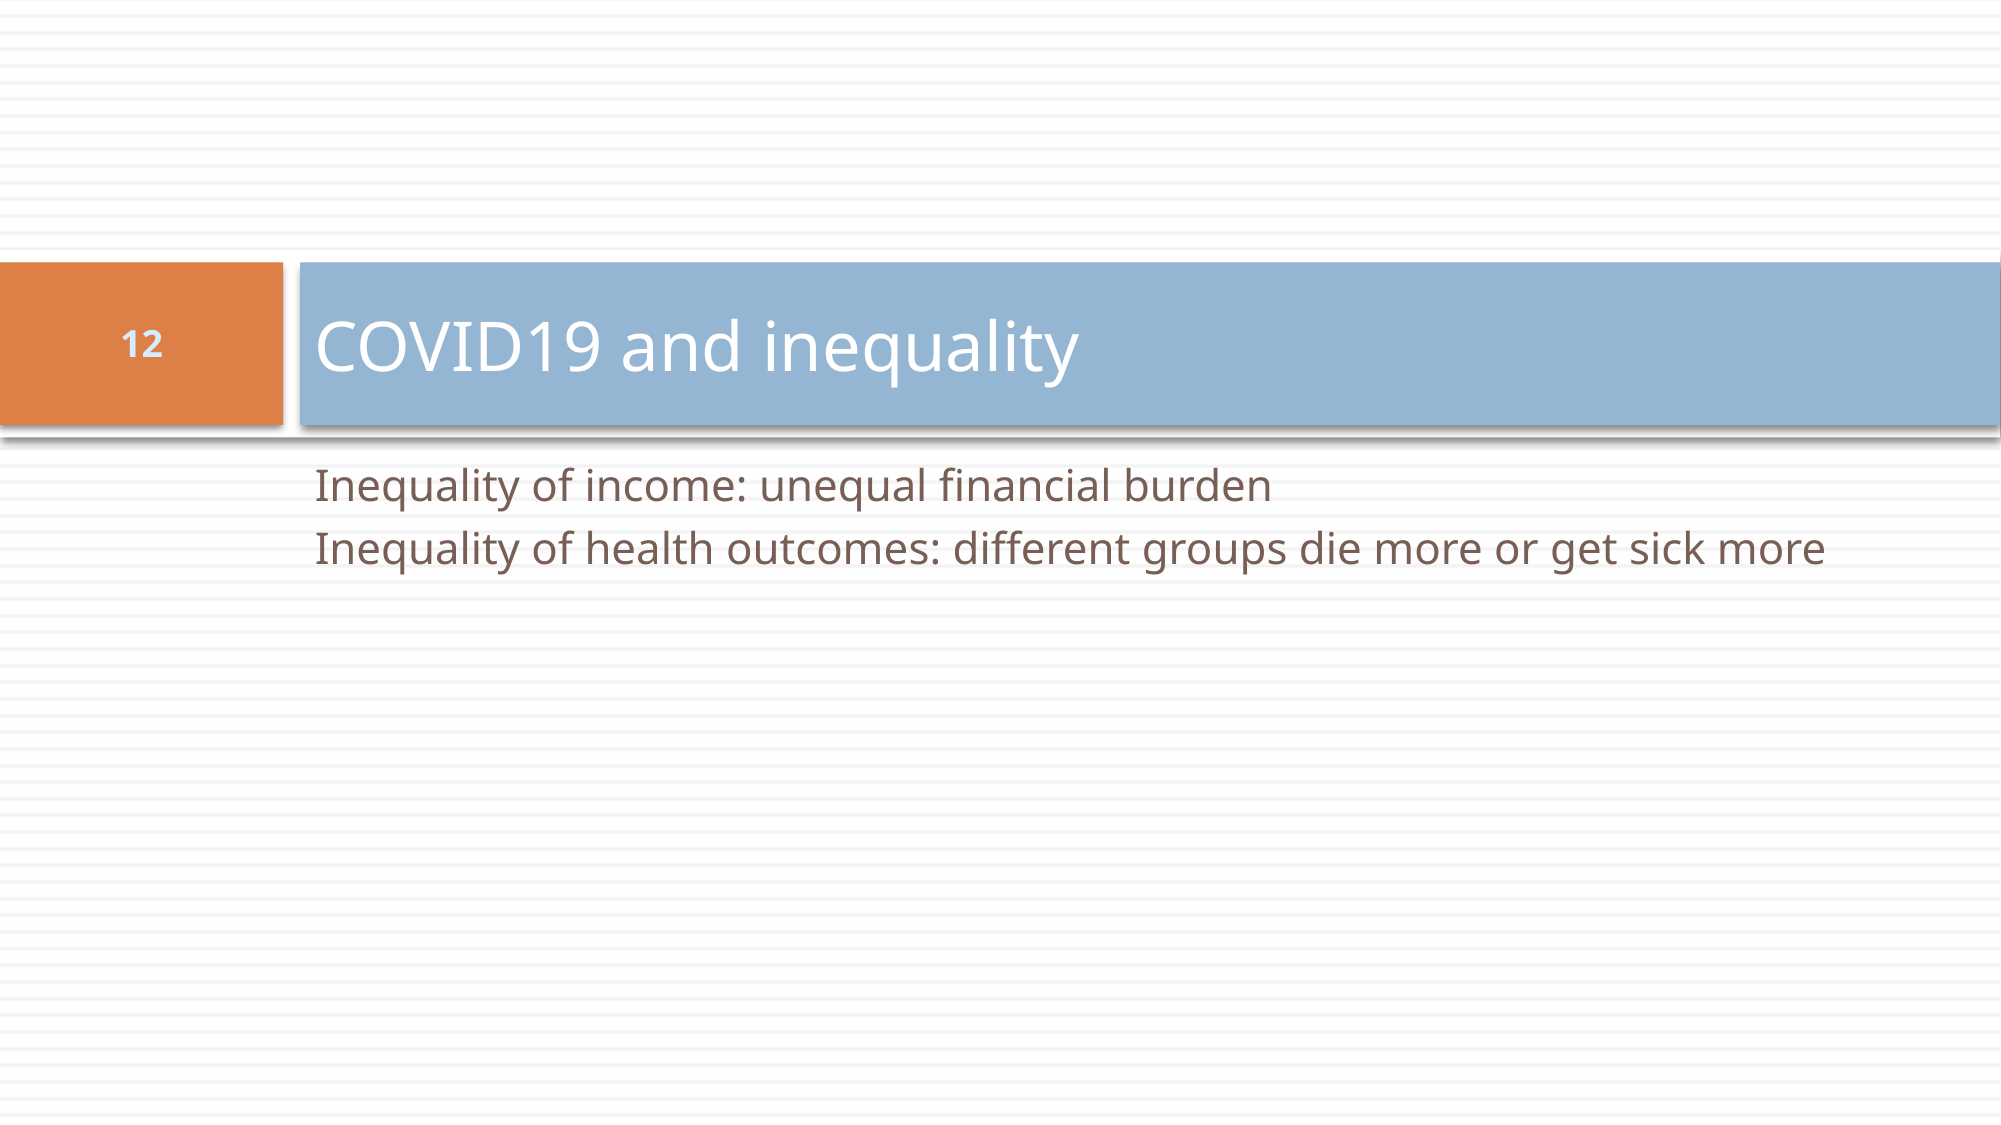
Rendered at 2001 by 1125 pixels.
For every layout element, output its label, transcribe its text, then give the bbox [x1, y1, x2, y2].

title COVID19 and inequality [300, 262, 1967, 425]
list Inequality of income: unequal financial burden Inequality of health outcomes: different groups die more or get sick more [300, 450, 1858, 725]
slide_number 12 [0, 287, 284, 403]
